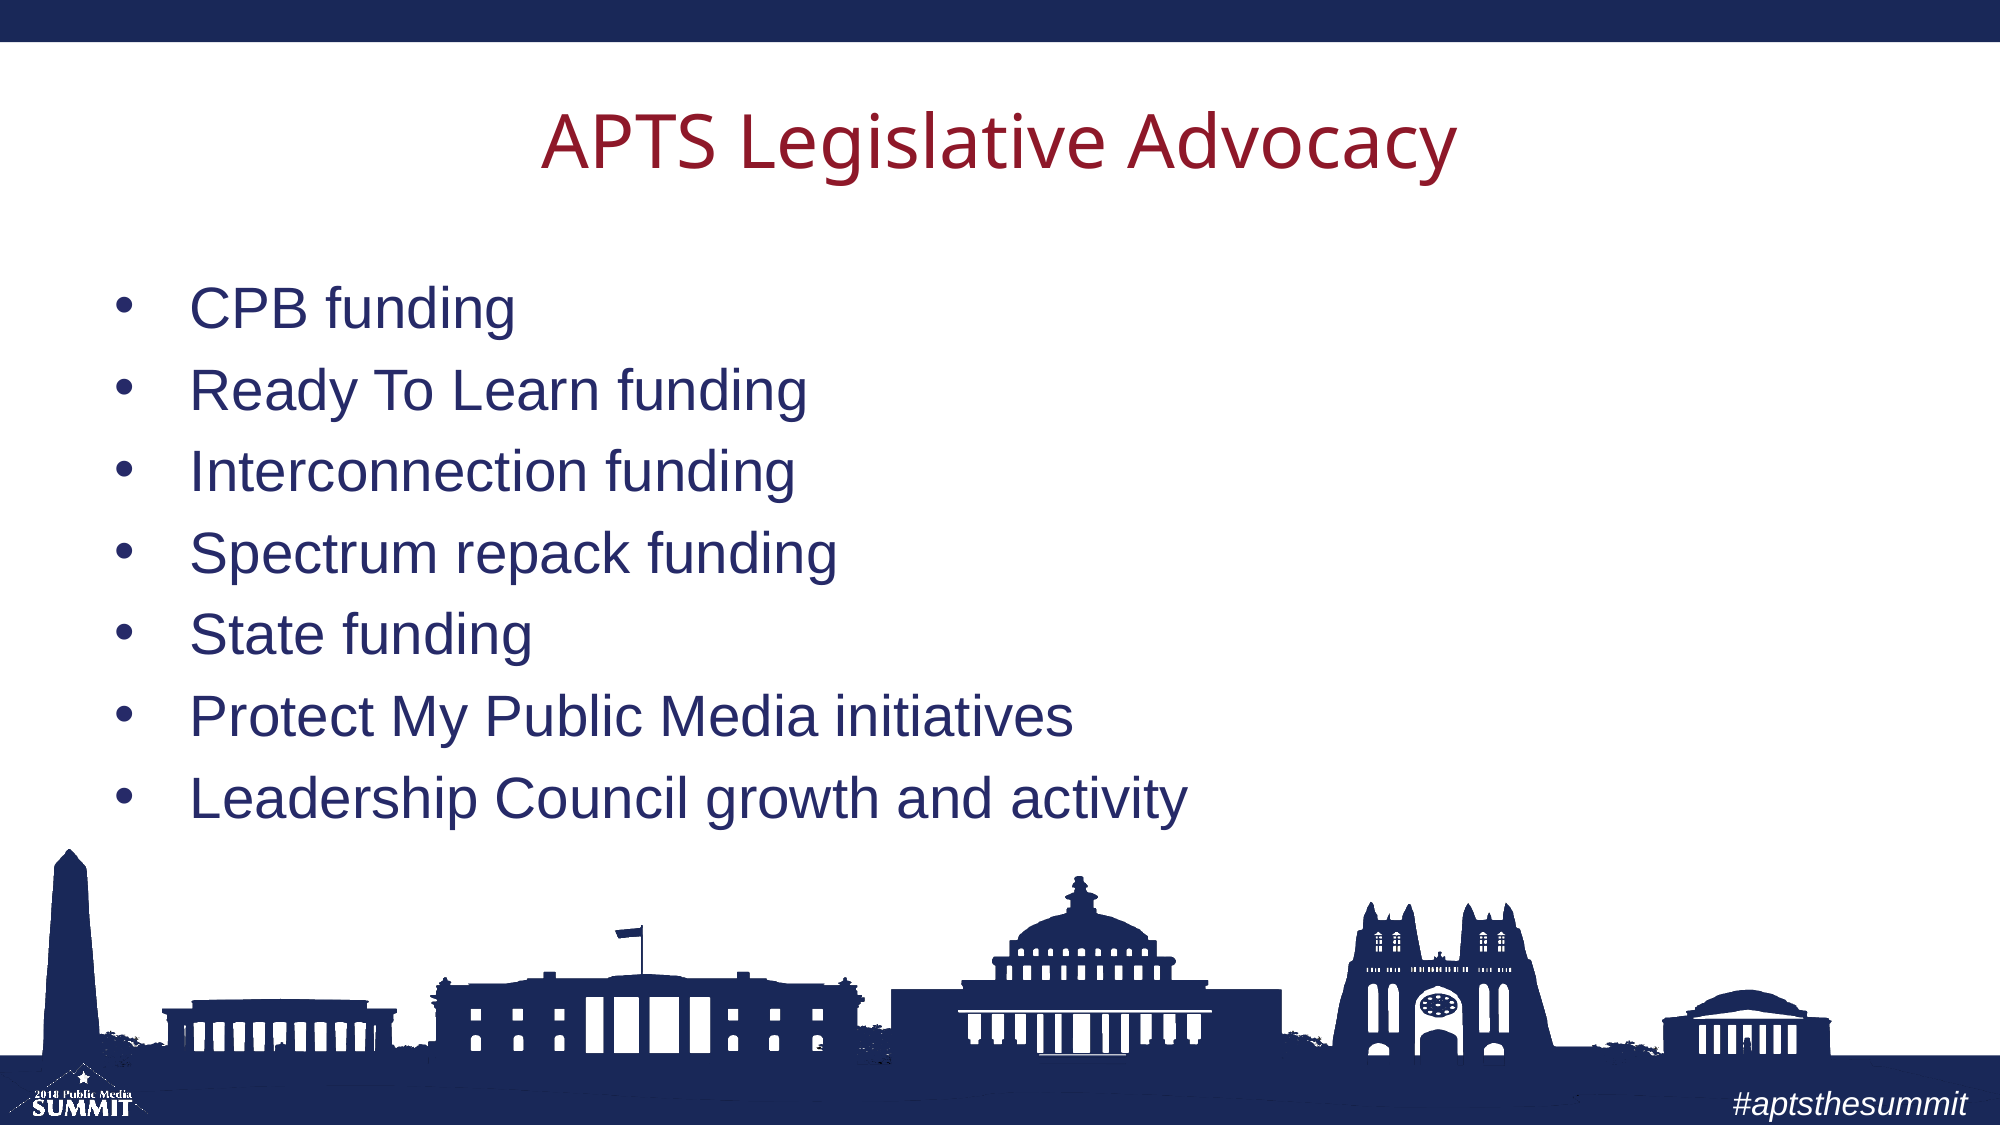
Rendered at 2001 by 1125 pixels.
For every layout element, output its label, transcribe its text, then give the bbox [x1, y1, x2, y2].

picture [1846, 1099, 1855, 1105]
picture [1928, 1099, 1936, 1110]
list CPB funding Ready To Learn funding Interconnection funding Spectrum repack funding State funding Protect My Public Media initiatives Leadership Council growth and activity [99, 262, 1901, 1006]
picture [1828, 1099, 1837, 1110]
picture [1938, 1099, 1946, 1110]
title APTS Legislative Advocacy [99, 44, 1901, 233]
picture [1900, 1099, 1908, 1110]
picture [1738, 1101, 1745, 1107]
picture [0, 849, 2000, 1122]
picture [1774, 1099, 1783, 1110]
picture [1910, 1099, 1918, 1110]
